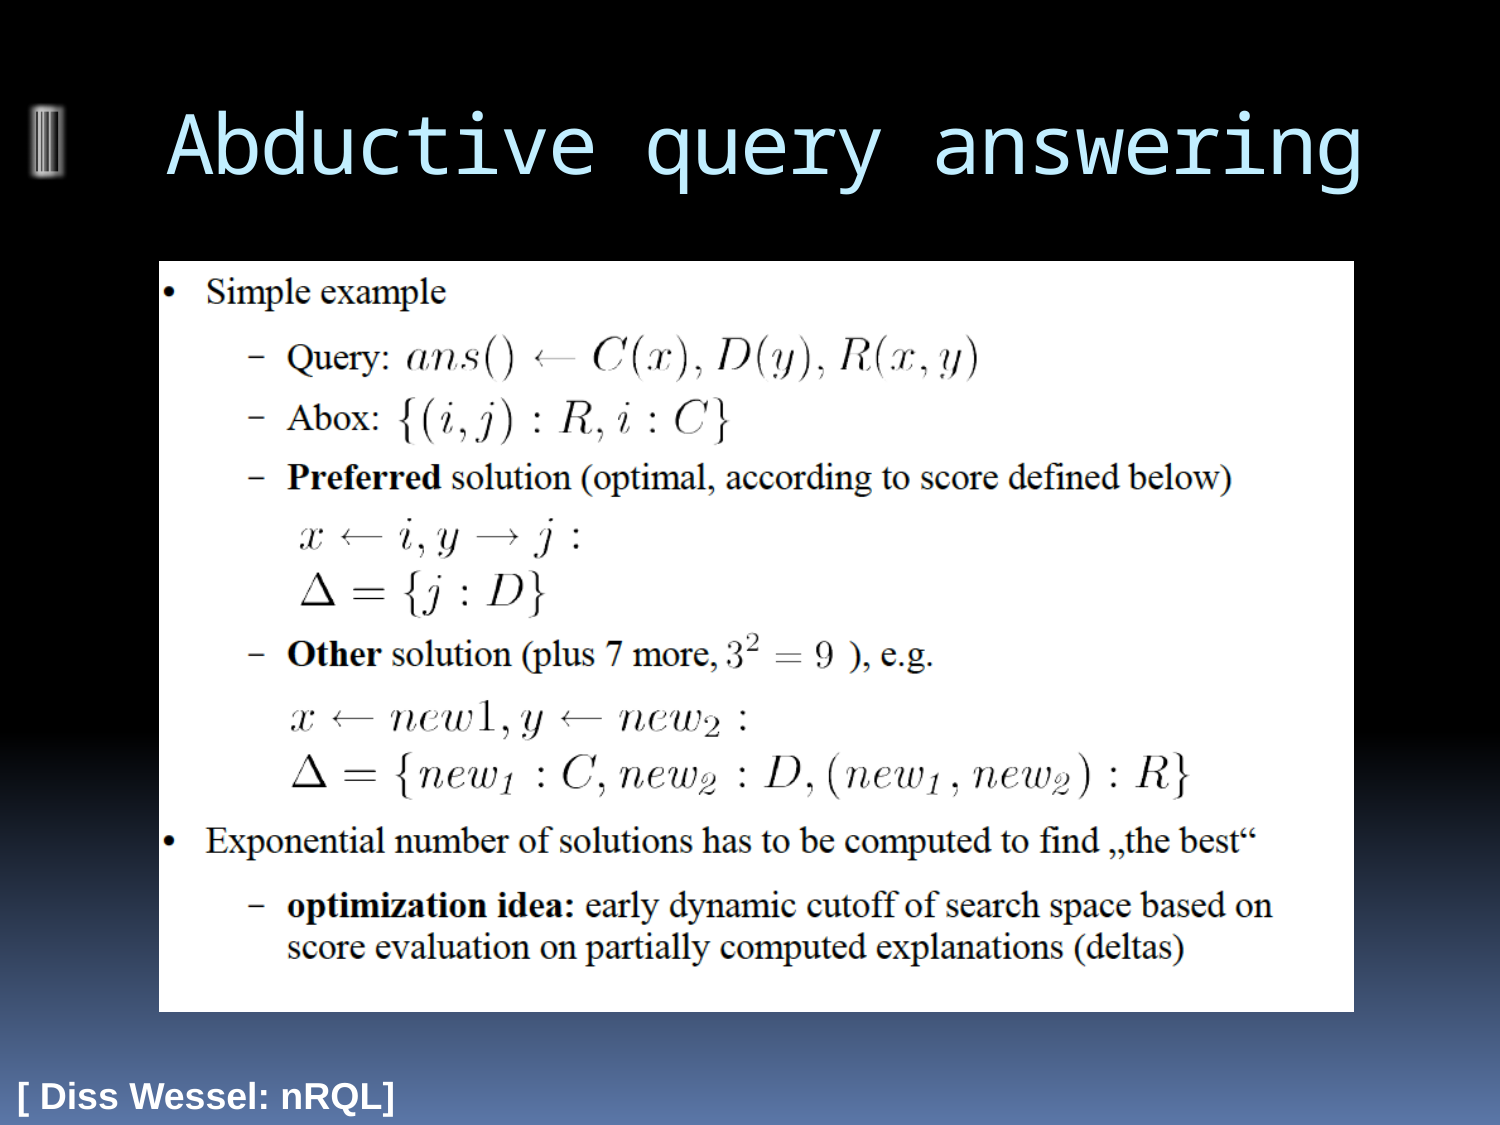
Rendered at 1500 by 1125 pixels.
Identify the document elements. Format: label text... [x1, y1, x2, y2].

title Abductive query answering [150, 84, 1425, 235]
text_box [ Diss Wessel: nRQL] [2, 1064, 411, 1124]
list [158, 260, 1354, 1012]
